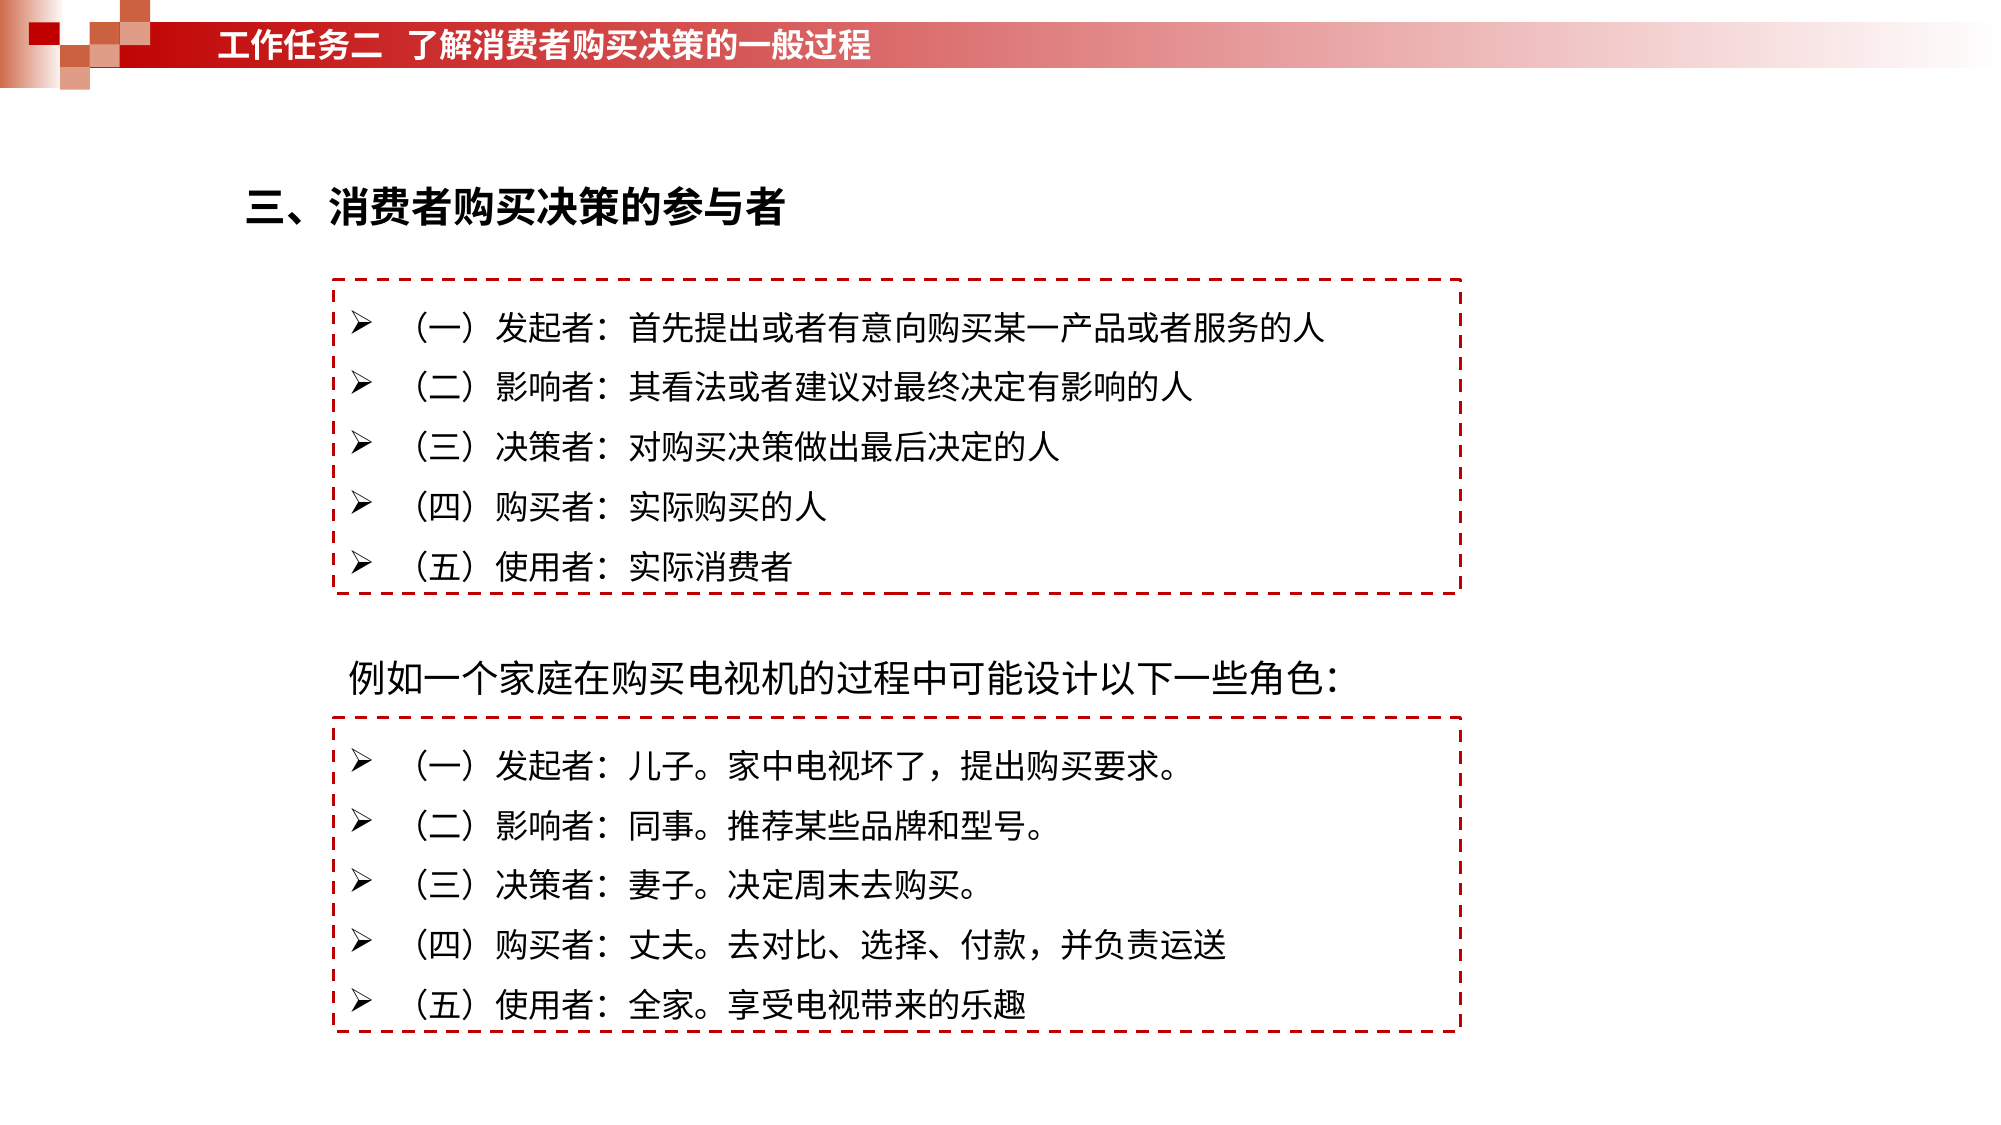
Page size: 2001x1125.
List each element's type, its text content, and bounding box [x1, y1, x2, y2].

text_box （一）发起者：首先提出或者有意向购买某一产品或者服务的人 （二）影响者：其看法或者建议对最终决定有影响的人 （三）决策者：对购买决策做出最后决定的人 （四）购买者：实际购买的人 （五）使用者：实际消费者 [333, 279, 1461, 594]
text_box 例如一个家庭在购买电视机的过程中可能设计以下一些角色： [333, 647, 1380, 708]
text_box （一）发起者：儿子。家中电视坏了，提出购买要求。 （二）影响者：同事。推荐某些品牌和型号。 （三）决策者：妻子。决定周末去购买。 （四）购买者：丈夫。去对比、选择、付款，并负责运送 （五）使用者：全家。享受电视带来的乐趣 [333, 717, 1461, 1032]
text_box 三、消费者购买决策的参与者 [229, 173, 1082, 239]
text_box 工作任务二 了解消费者购买决策的一般过程 [202, 17, 978, 72]
